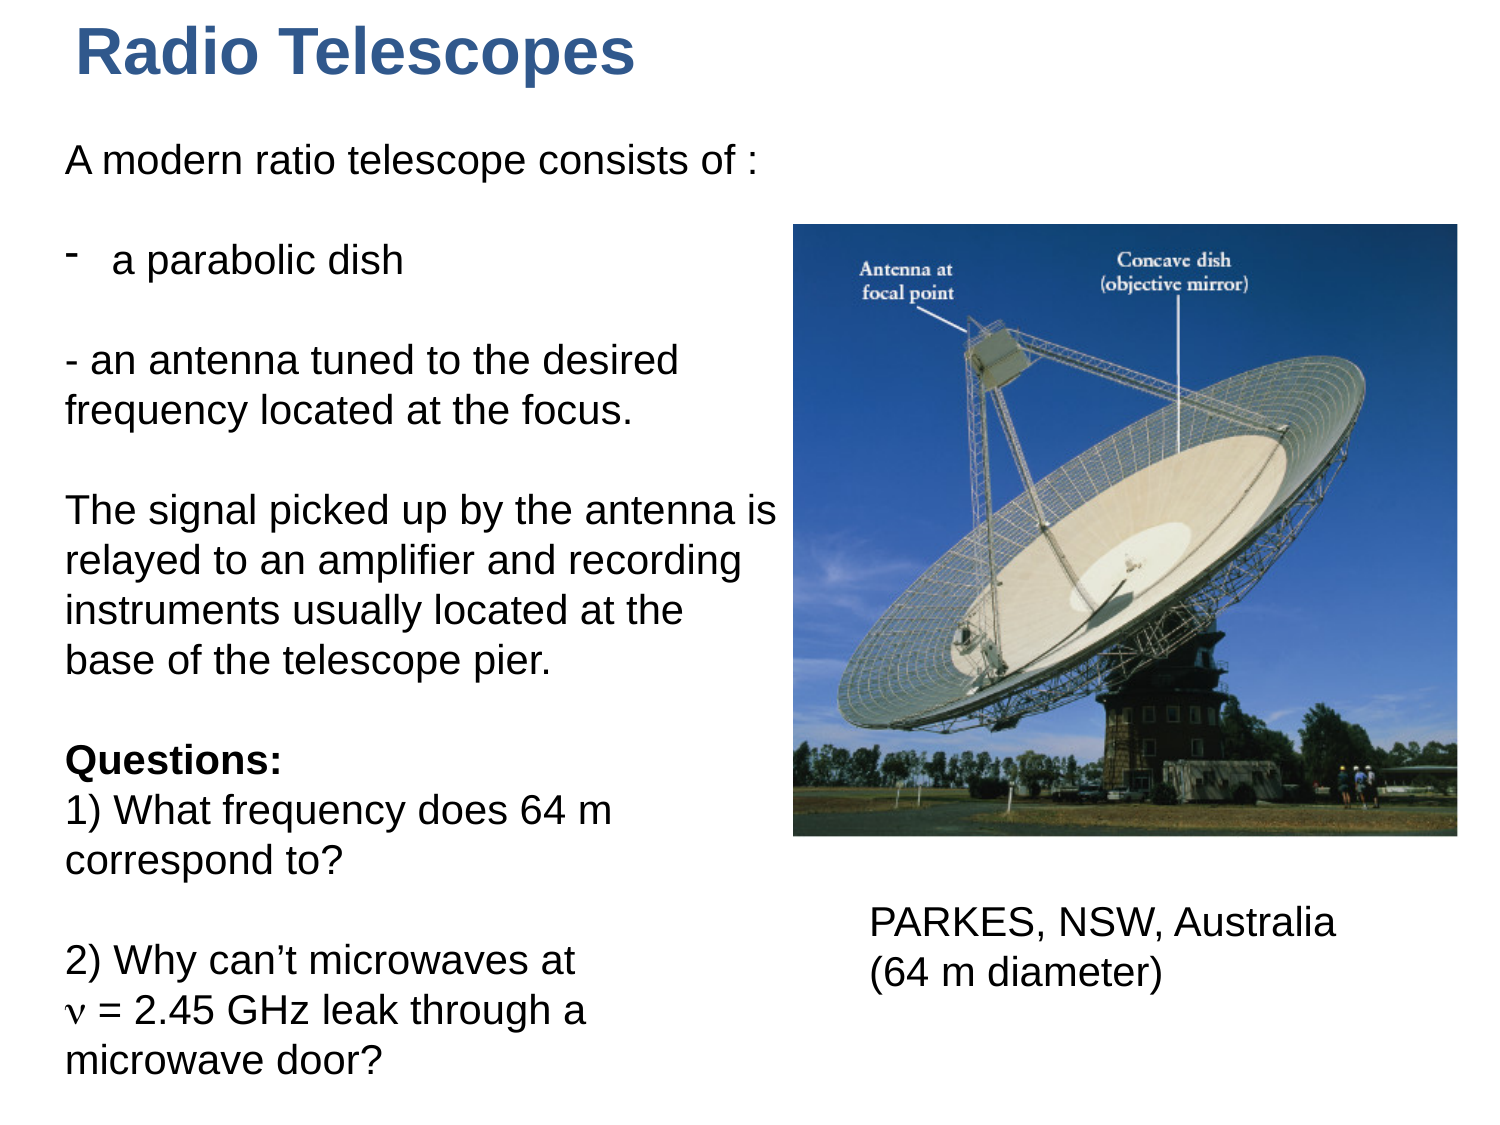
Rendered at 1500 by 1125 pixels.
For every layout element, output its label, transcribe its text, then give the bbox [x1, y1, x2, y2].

picture [793, 224, 1460, 838]
text_box PARKES, NSW, Australia (64 m diameter) [854, 887, 1352, 1003]
text_box A modern ratio telescope consists of : a parabolic dish - an antenna tuned to the desired frequency located at the focus. The signal picked up by the antenna is relayed to an amplifier and recording instruments usually located at the base of the telescope pier. Questions: 1) What frequency does 64 m correspond to? 2) Why can’t microwaves at ν = 2.45 GHz leak through a microwave door? [49, 125, 800, 1091]
title Radio Telescopes [0, 0, 1500, 96]
